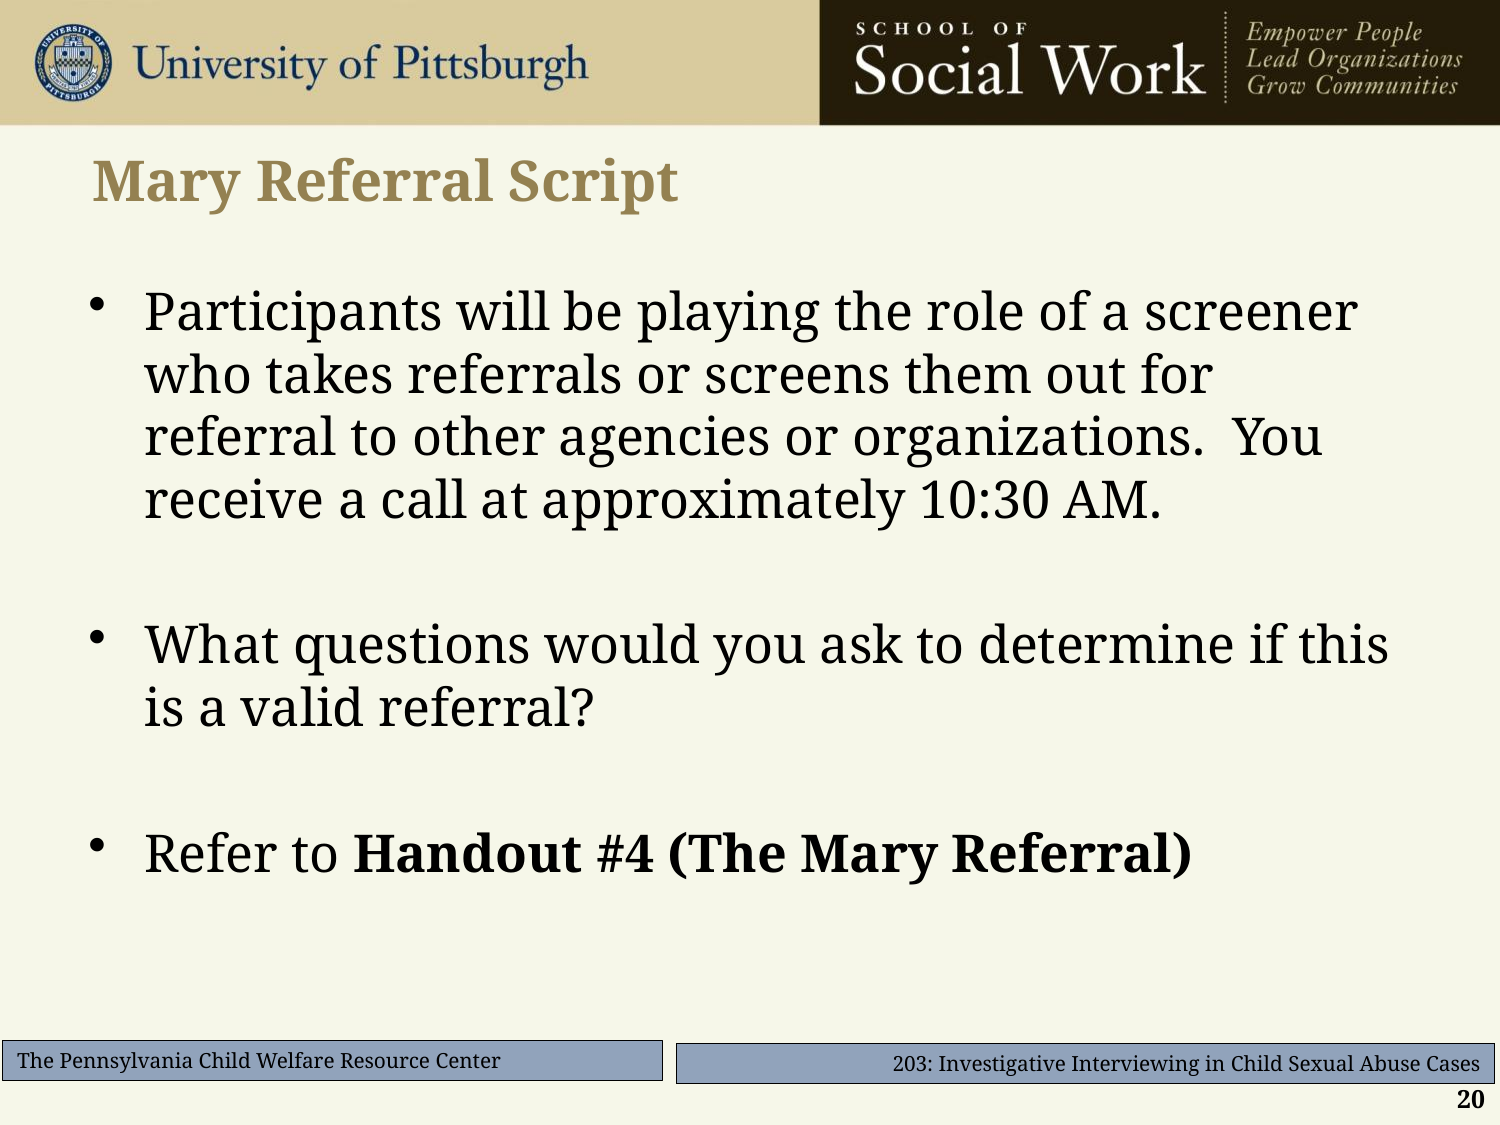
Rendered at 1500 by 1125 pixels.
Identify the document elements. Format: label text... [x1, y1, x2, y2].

slide_number 20 [1332, 1085, 1500, 1117]
list Participants will be playing the role of a screener who takes referrals or screens them out for referral to other agencies or organizations. You receive a call at approximately 10:30 AM. What questions would you ask to determine if this is a valid referral? Refer to Handout #4 (The Mary Referral) [73, 270, 1427, 1073]
title Mary Referral Script [76, 129, 1428, 228]
picture [0, 0, 1500, 1125]
